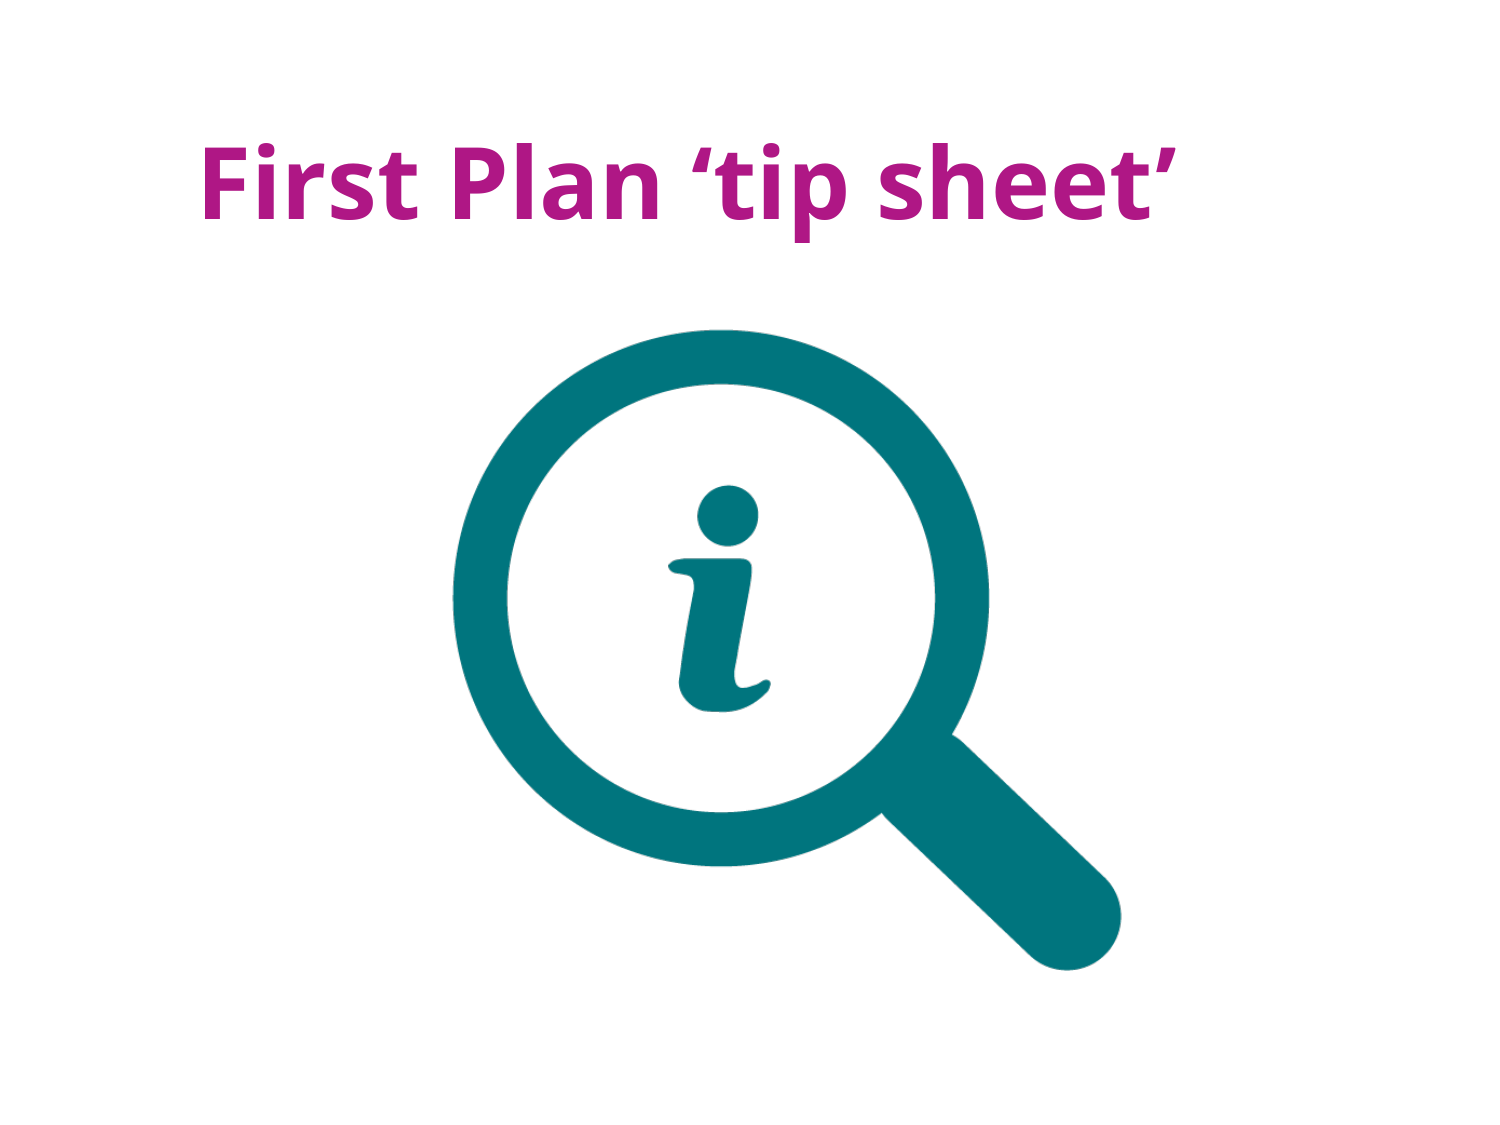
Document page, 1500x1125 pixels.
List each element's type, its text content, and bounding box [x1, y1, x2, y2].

text_box First Plan ‘tip sheet’ [190, 116, 1369, 328]
picture [446, 324, 1127, 972]
